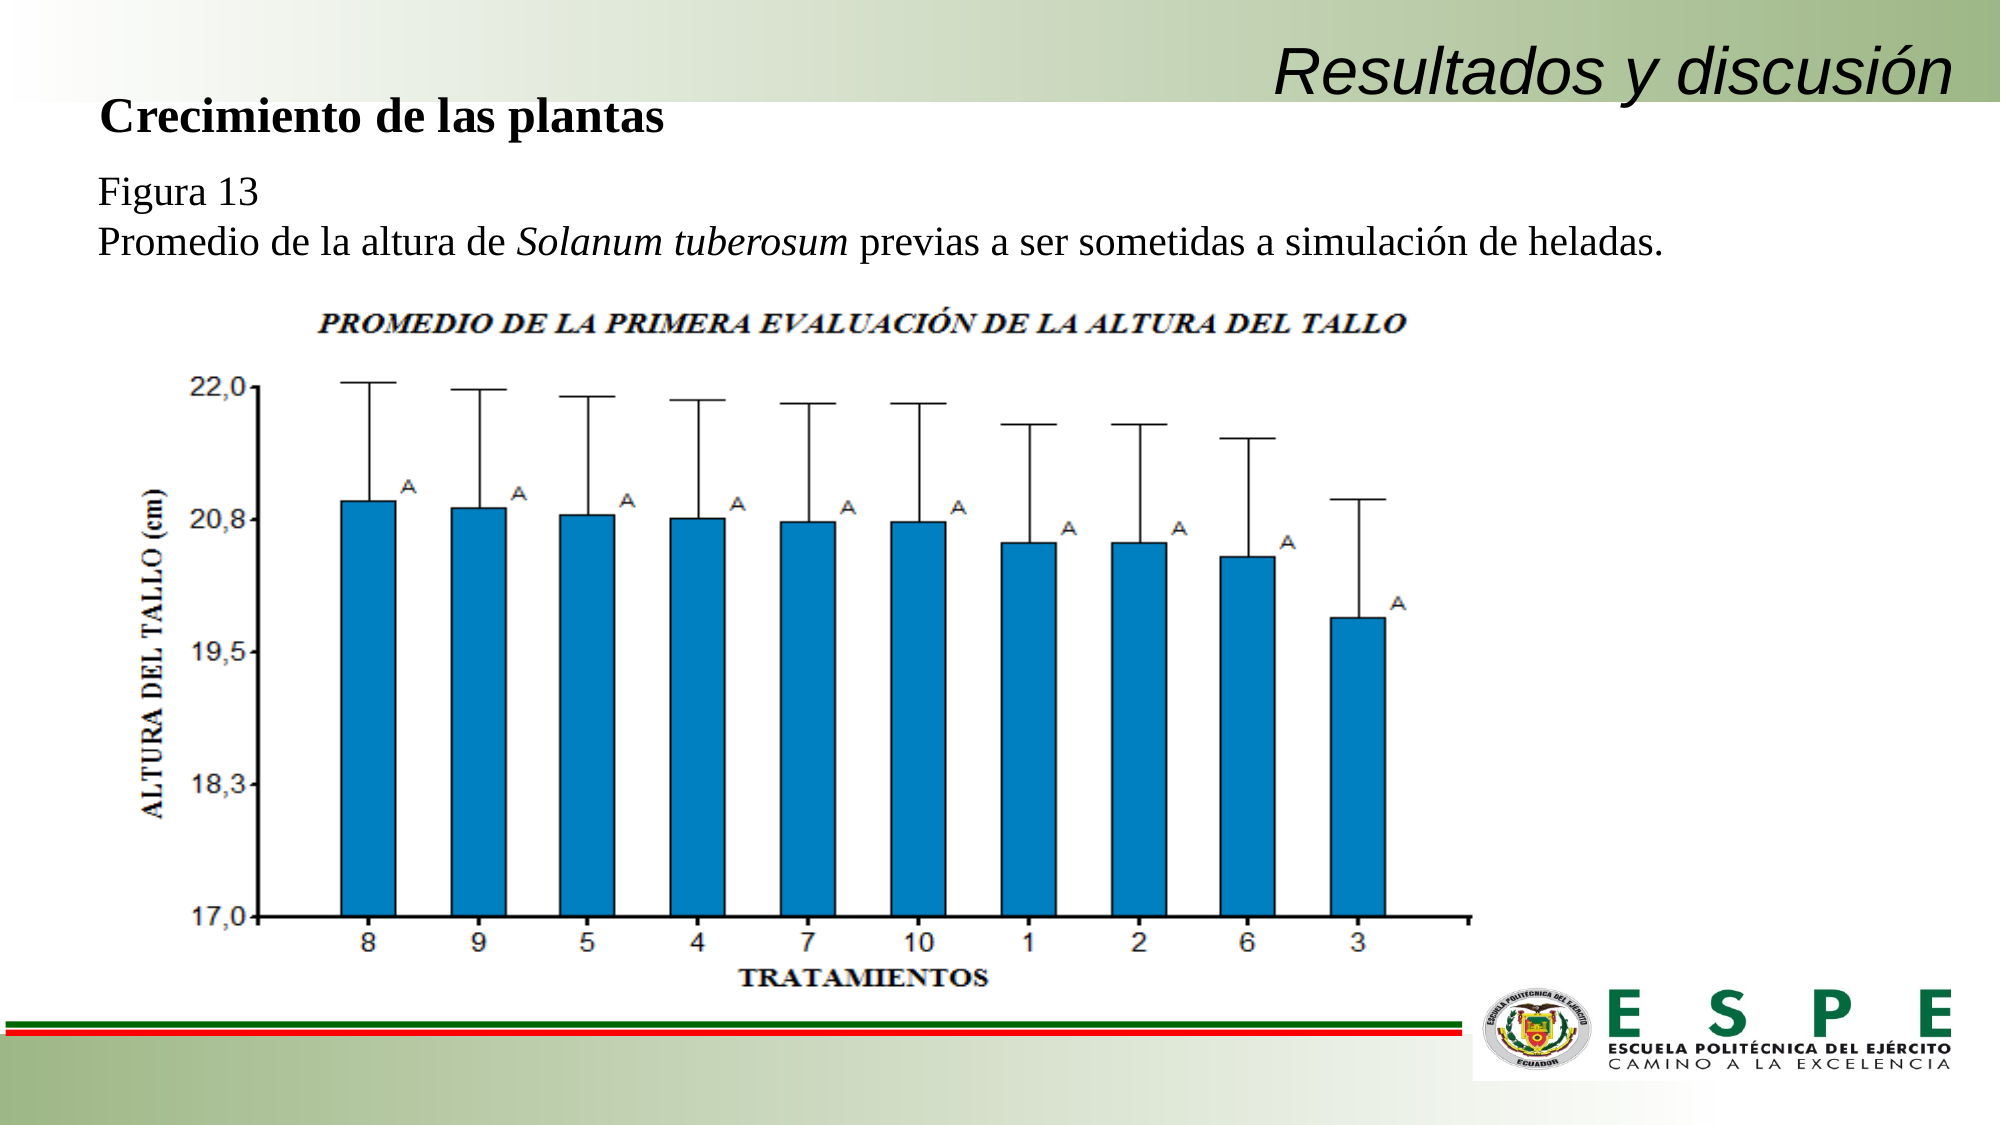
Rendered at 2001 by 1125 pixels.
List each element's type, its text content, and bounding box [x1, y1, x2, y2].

title Resultados y discusión [169, 20, 1970, 209]
text_box Crecimiento de las plantas [85, 74, 169, 150]
text_box Figura 13 Promedio de la altura de Solanum tuberosum previas a ser sometidas a simulación de heladas. [82, 156, 1937, 272]
picture [122, 302, 1977, 1081]
